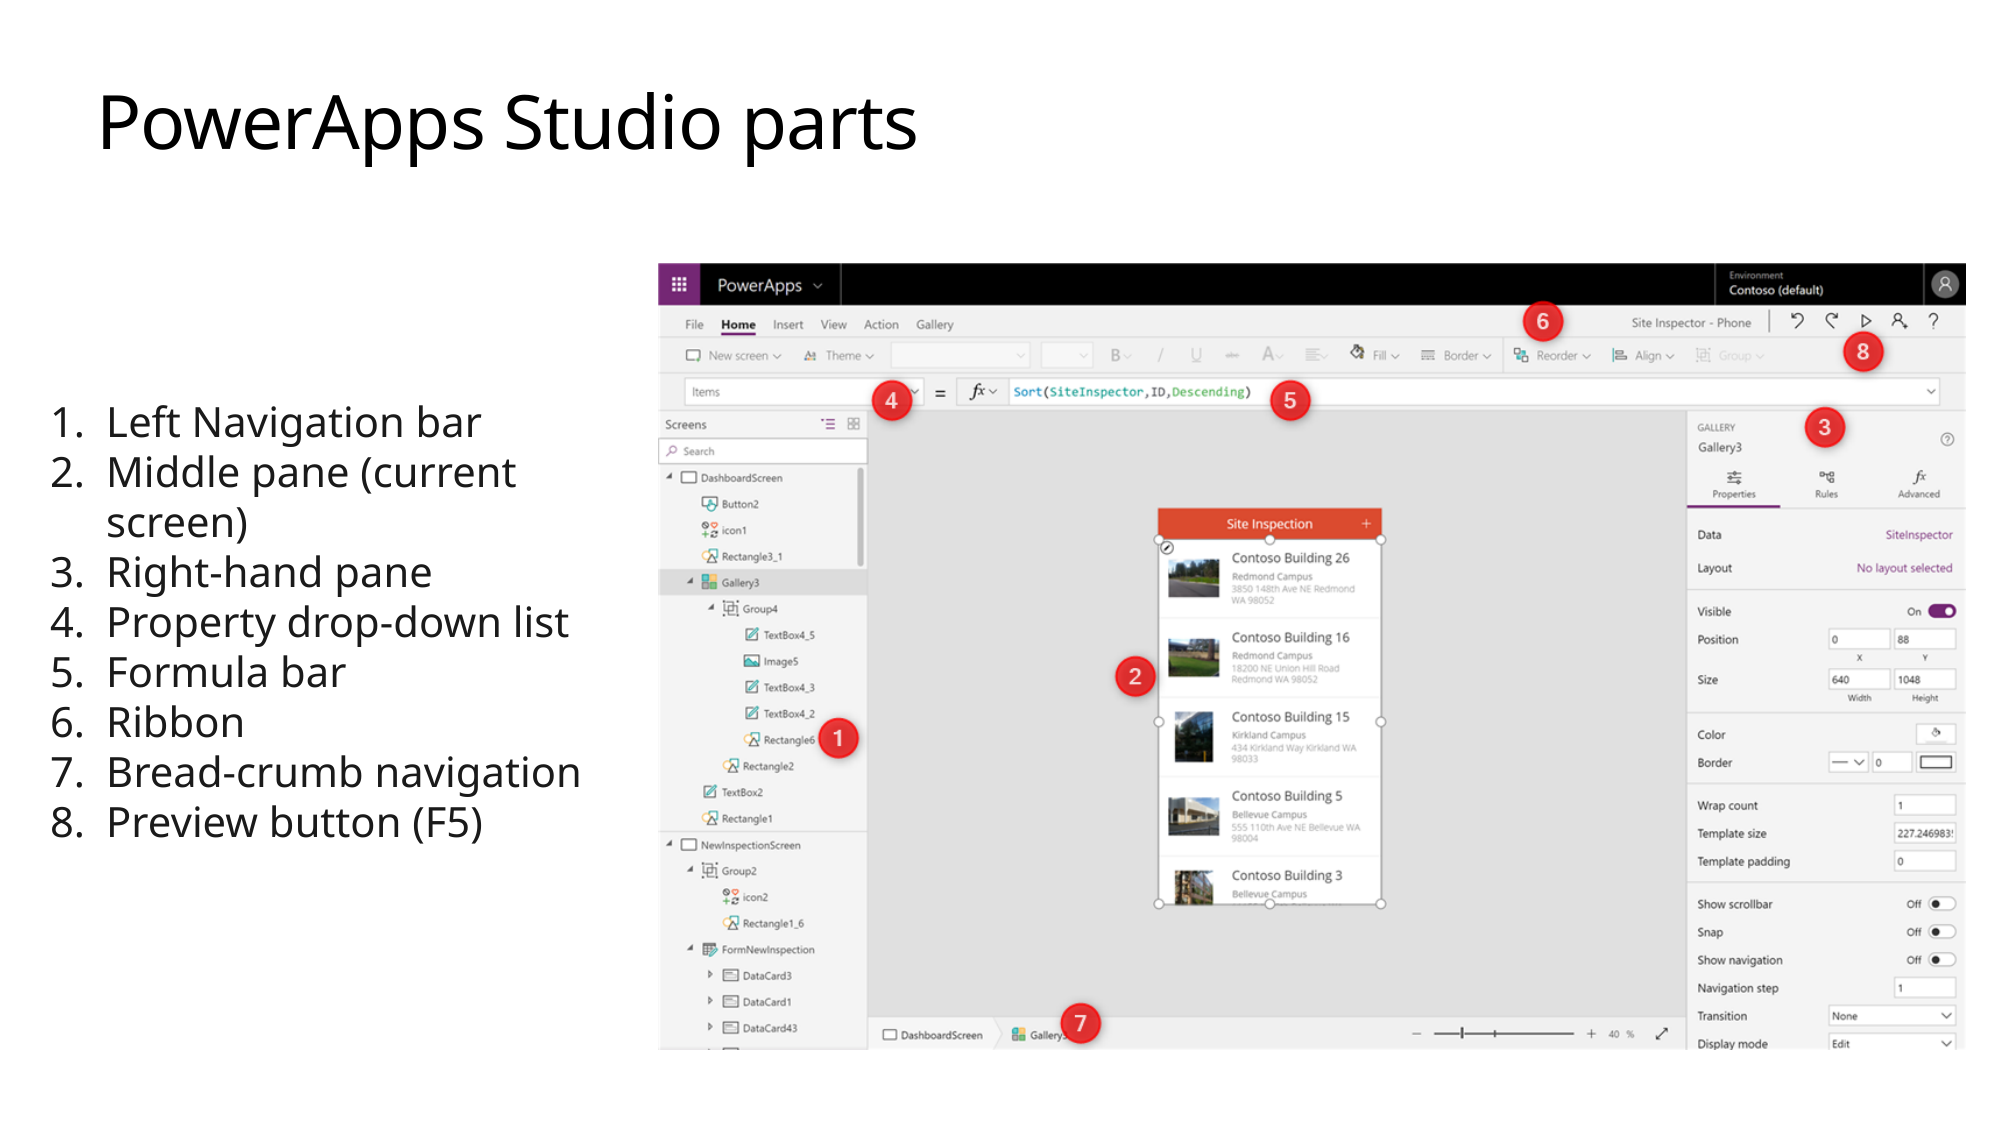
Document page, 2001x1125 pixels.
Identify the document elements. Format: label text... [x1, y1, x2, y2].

picture [658, 262, 1966, 1051]
title PowerApps Studio parts [96, 75, 1904, 166]
text_box Left Navigation bar Middle pane (current screen) Right-hand pane Property drop-down list Formula bar Ribbon Bread-crumb navigation Preview button (F5) [50, 395, 658, 846]
